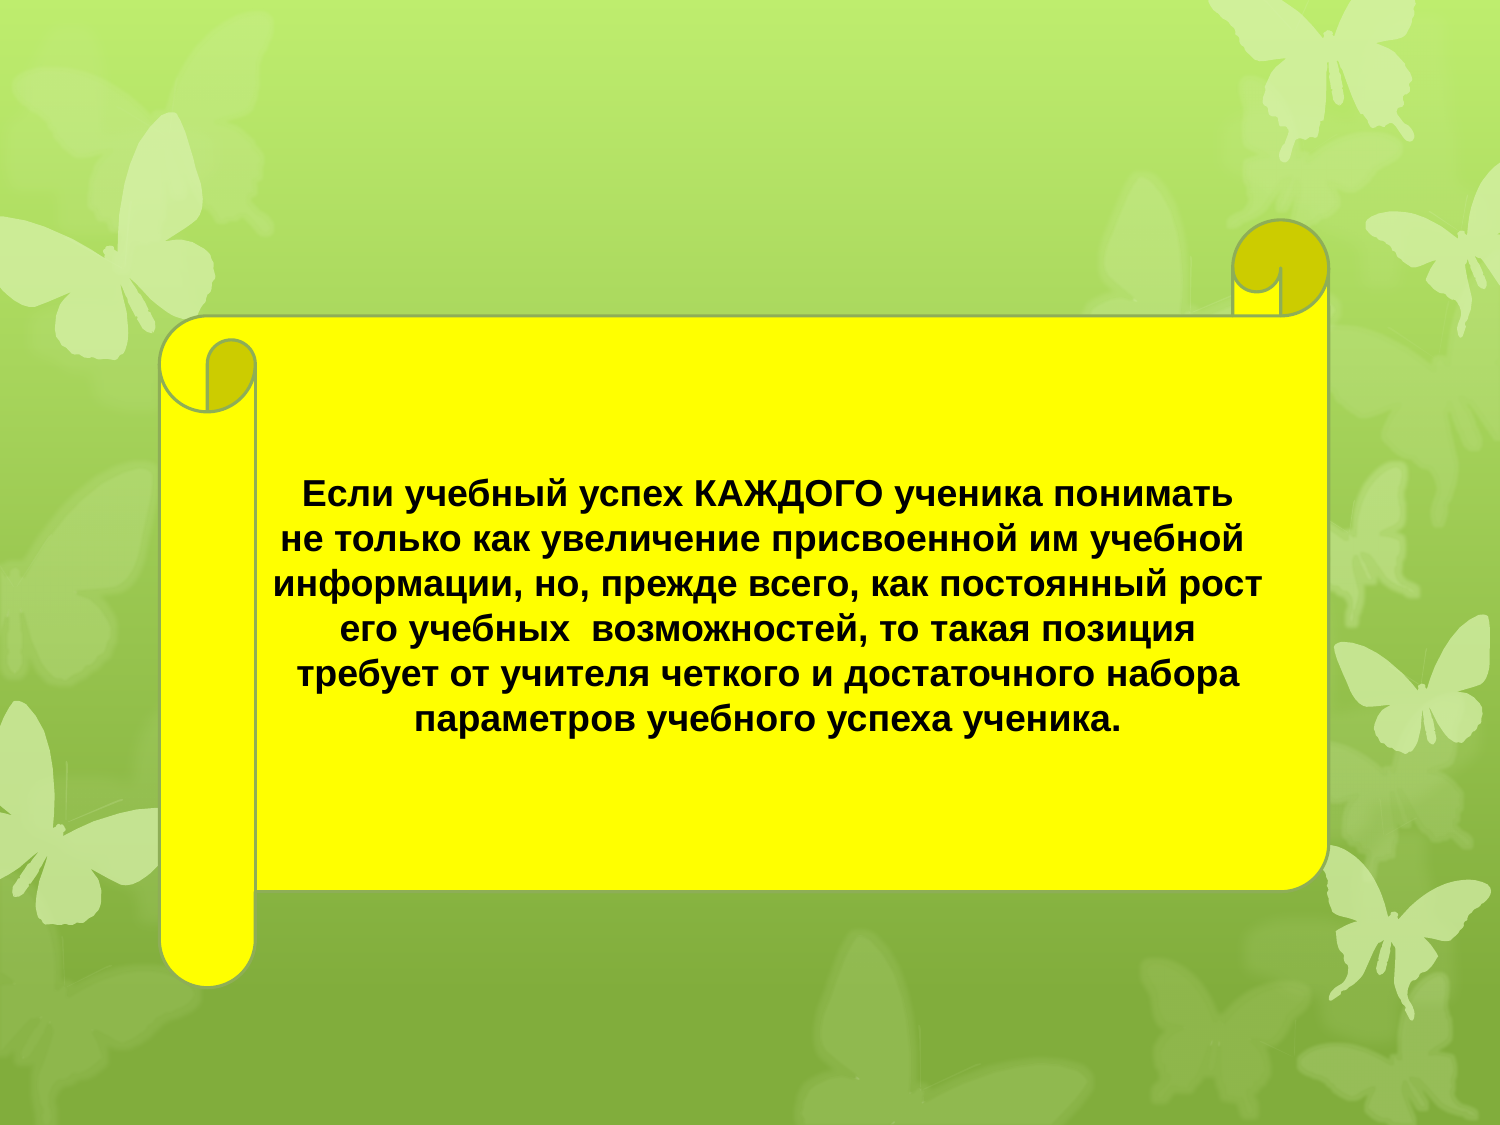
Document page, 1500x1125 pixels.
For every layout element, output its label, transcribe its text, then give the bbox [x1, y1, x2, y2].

text_box Если учебный успех КАЖДОГО ученика понимать не только как увеличение присвоенной им учебной информации, но, прежде всего, как постоянный рост его учебных возможностей, то такая позиция требует от учителя четкого и достаточного набора параметров учебного успеха ученика. [157, 218, 1331, 990]
